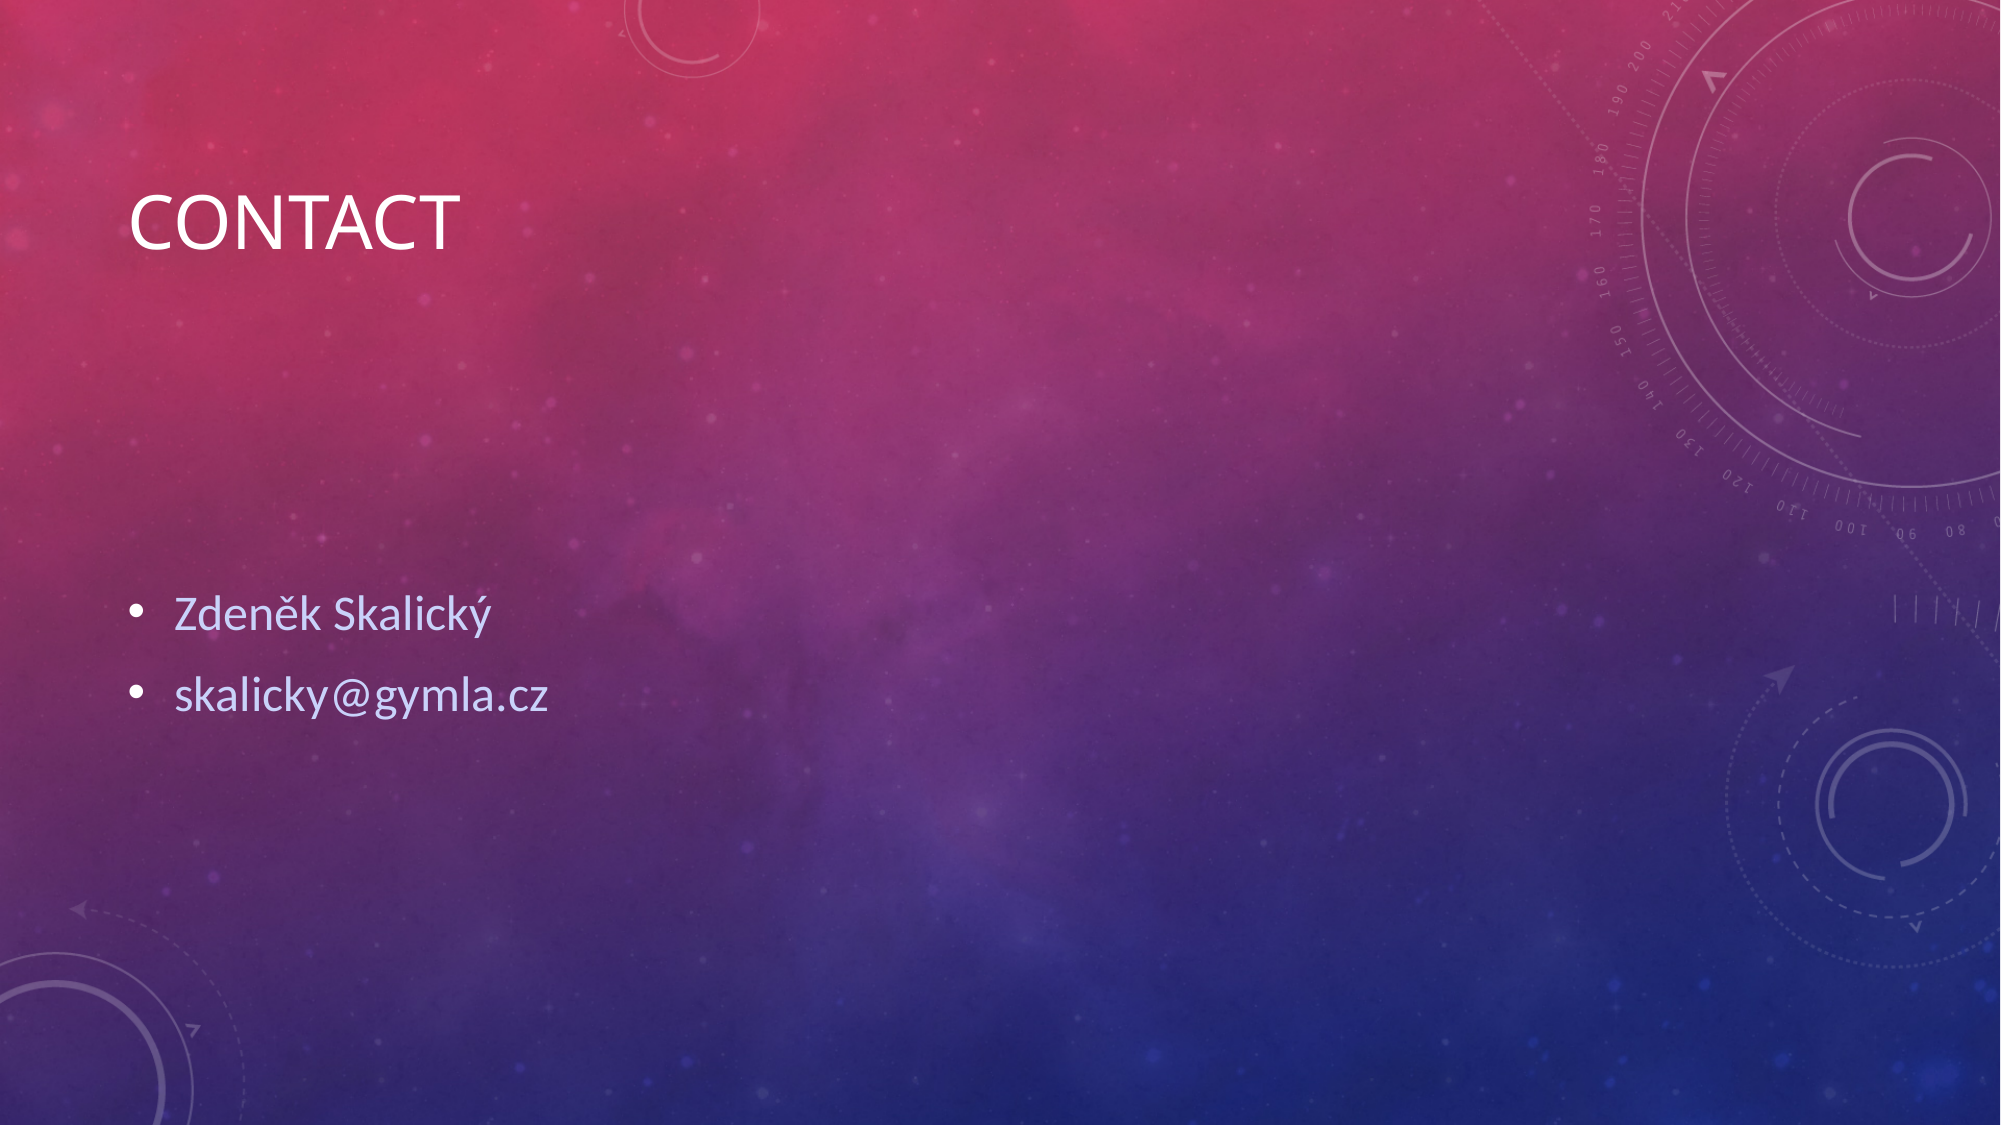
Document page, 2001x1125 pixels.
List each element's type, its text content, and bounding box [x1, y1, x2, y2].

picture [0, 0, 2001, 1125]
title Contact [112, 99, 1775, 339]
list Zdeněk Skalický skalicky@gymla.cz [112, 351, 1775, 950]
